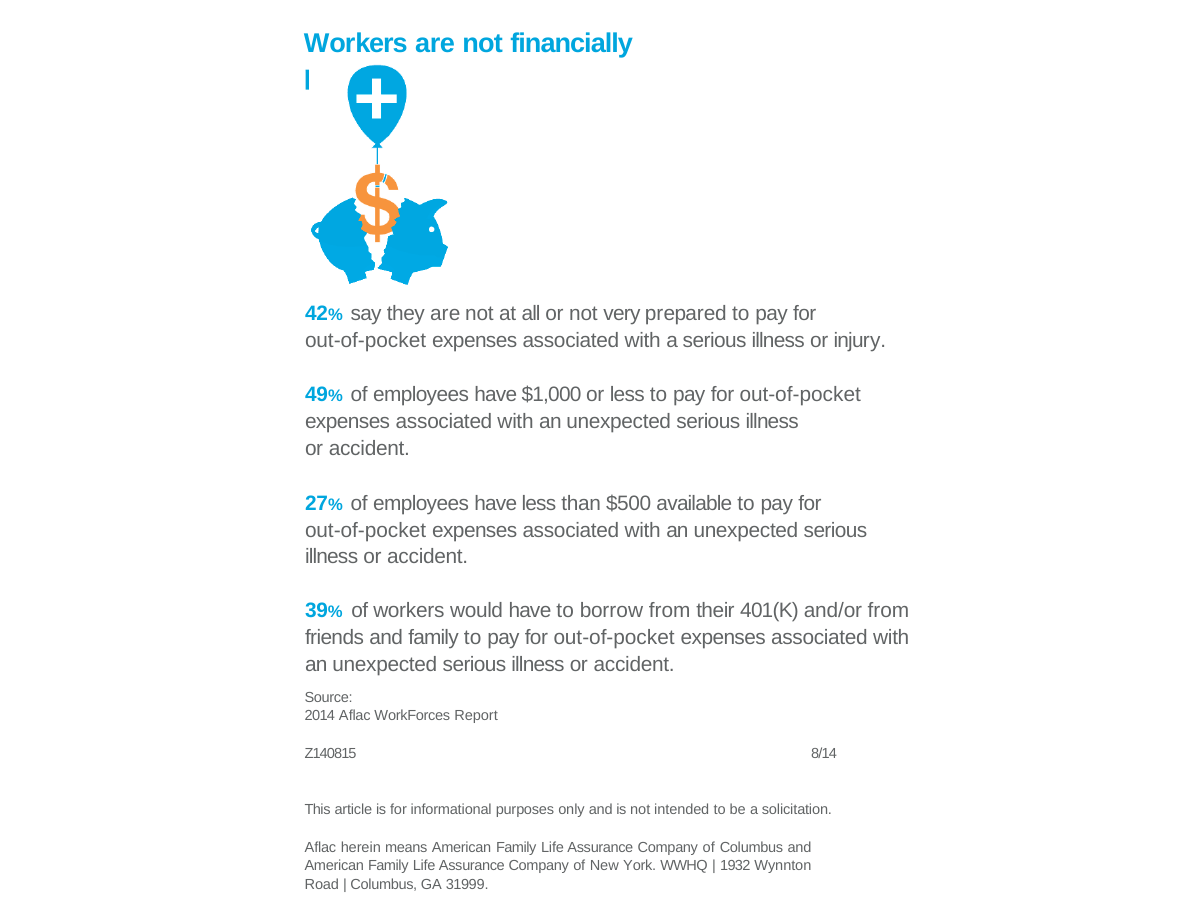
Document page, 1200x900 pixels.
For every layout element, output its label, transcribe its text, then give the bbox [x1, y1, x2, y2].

text_box Workers are not financially prepared [301, 24, 751, 61]
picture [309, 62, 451, 288]
text_box 42% say they are not at all or not very prepared to pay for out-of-pocket expenses associated with a serious illness or injury. 49% of employees have $1,000 or less to pay for out-of-pocket expenses associated with an unexpected serious illness or accident. 27% of employees have less than $500 available to pay for out-of-pocket expenses associated with an unexpected serious illness or accident. 39% of workers would have to borrow from their 401(K) and/or from friends and family to pay for out-of-pocket expenses associated with an unexpected serious illness or accident. [303, 300, 913, 679]
text_box Z140815 [302, 743, 359, 764]
slide_number This article is for informational purposes only and is not intended to be a solicitation. [302, 800, 842, 820]
footer Aflac herein means American Family Life Assurance Company of Columbus and American Family Life Assurance Company of New York. WWHQ | 1932 Wynnton Road | Columbus, GA 31999. [302, 836, 814, 895]
text_box Source: 2014 Aflac WorkForces Report [302, 687, 500, 727]
text_box 8/14 [808, 743, 839, 764]
